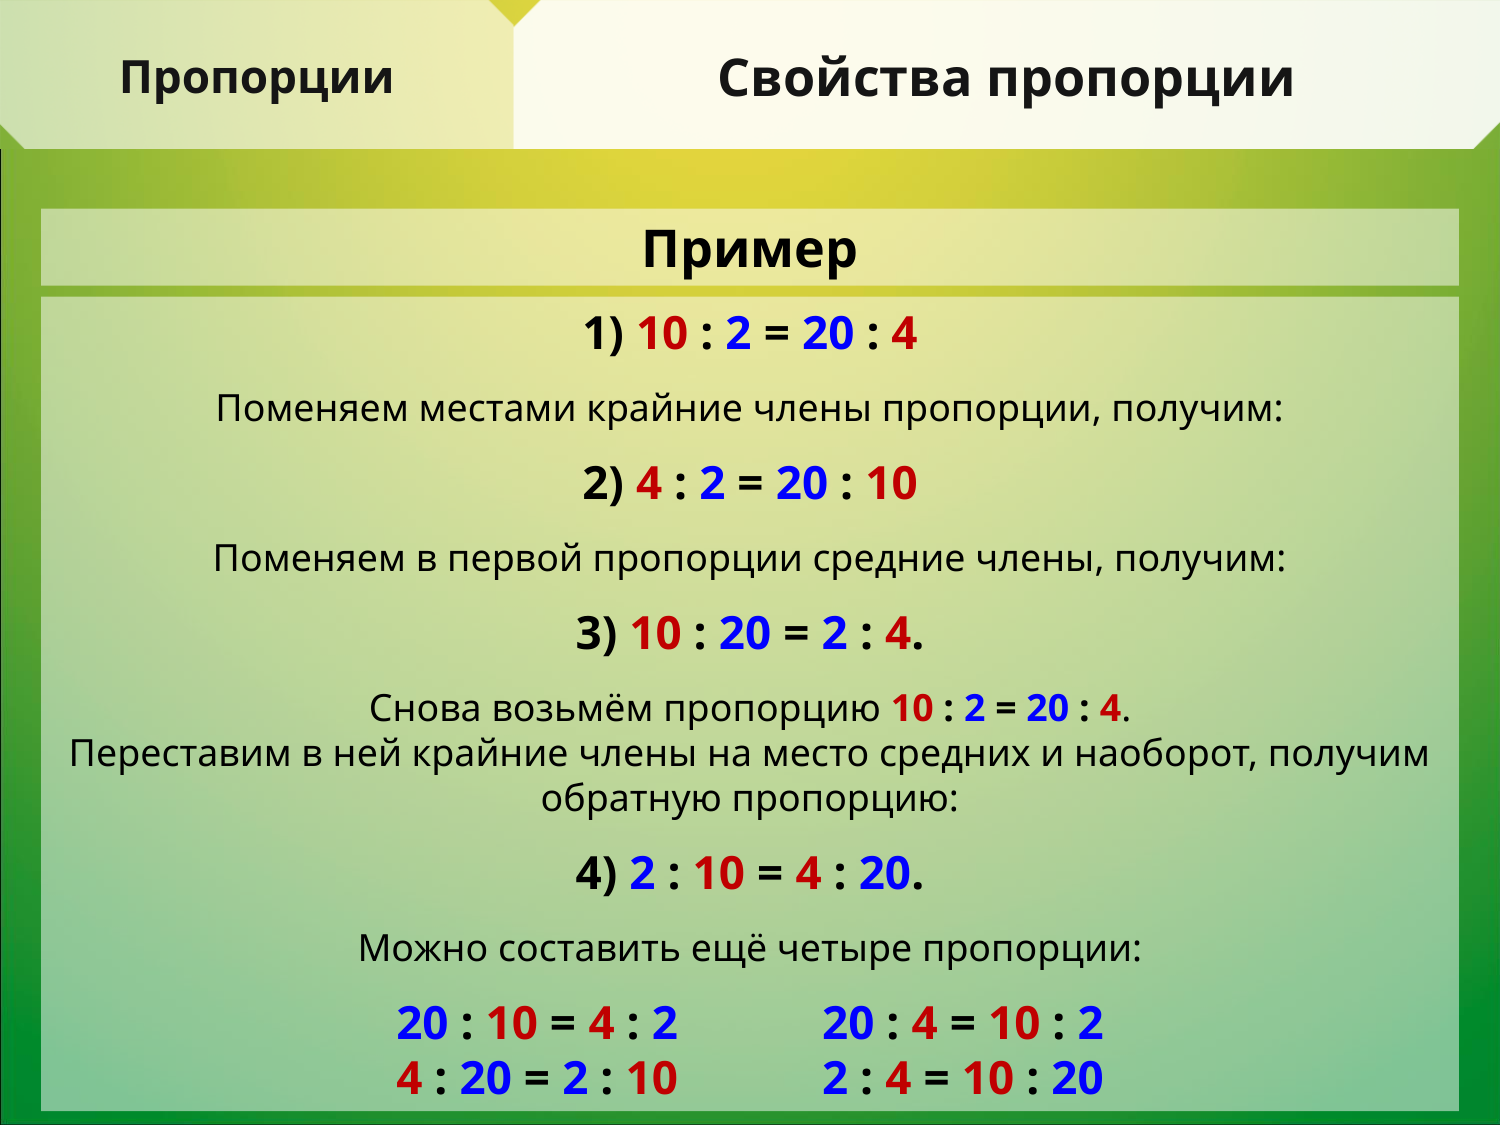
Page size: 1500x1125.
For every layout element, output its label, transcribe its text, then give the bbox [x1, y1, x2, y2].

text_box Пример [41, 208, 1459, 286]
picture [0, 0, 1500, 1125]
text_box 1) 10 : 2 = 20 : 4 Поменяем местами крайние члены пропорции, получим: 2) 4 : 2 = 20 : 10 Поменяем в первой пропорции средние члены, получим: 3) 10 : 20 = 2 : 4. Снова возьмём пропорцию 10 : 2 = 20 : 4. Переставим в ней крайние члены на место средних и наоборот, получим обратную пропорцию: 4) 2 : 10 = 4 : 20. Можно составить ещё четыре пропорции: 20 : 10 = 4 : 2 20 : 4 = 10 : 2 4 : 20 = 2 : 10 2 : 4 = 10 : 20 [41, 296, 1459, 1112]
